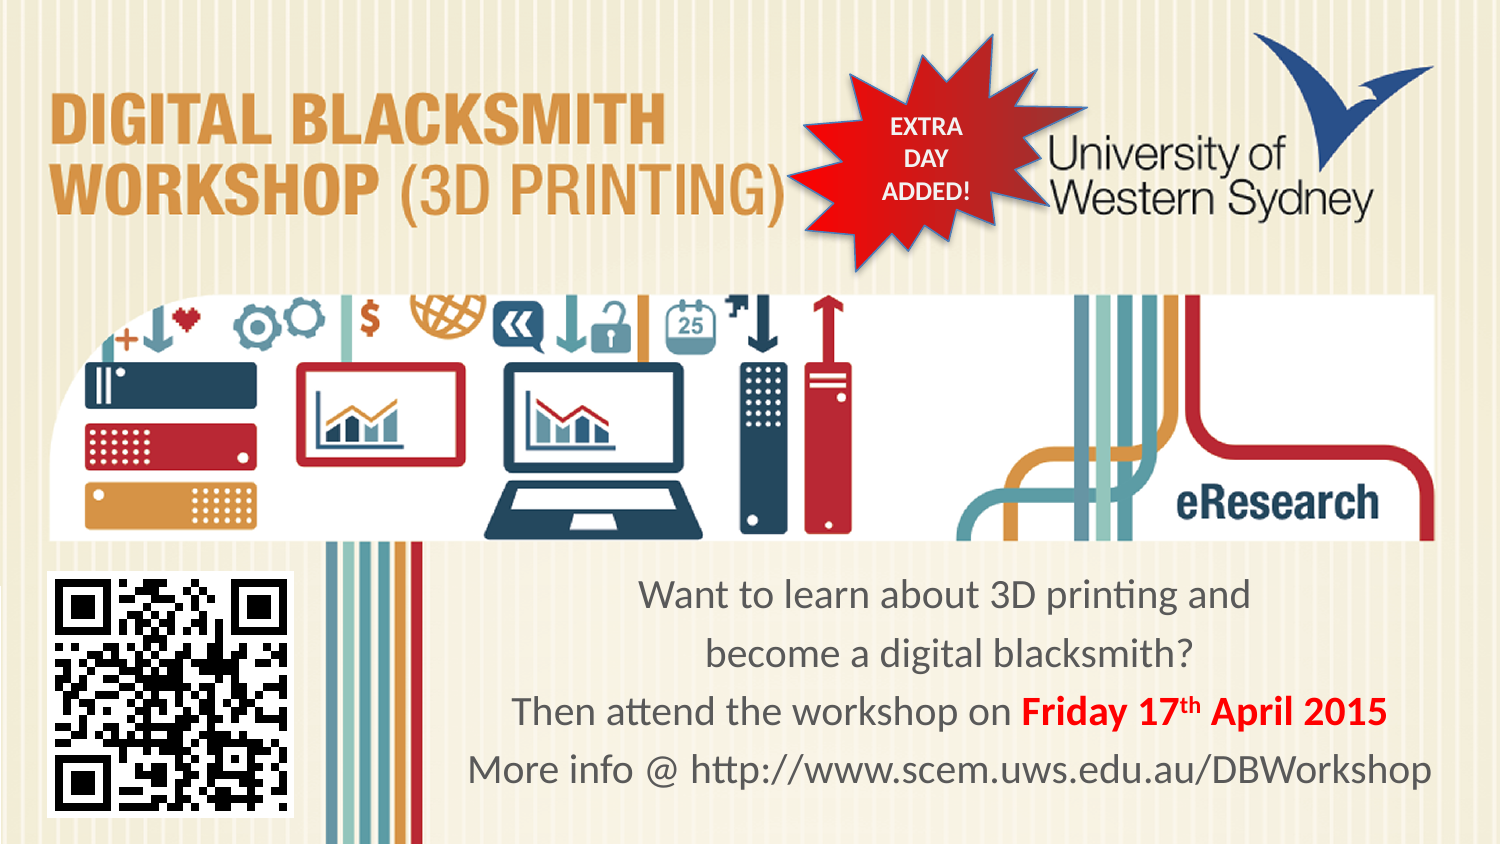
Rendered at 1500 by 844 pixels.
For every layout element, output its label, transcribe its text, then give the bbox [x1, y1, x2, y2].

subtitle Want to learn about 3D printing and become a digital blacksmith? Then attend the workshop on Friday 17th April 2015 More info @ http://www.scem.uws.edu.au/DBWorkshop [437, 559, 1463, 822]
picture [0, 0, 1500, 844]
text_box EXTRA DAY ADDED! [786, 33, 1089, 273]
